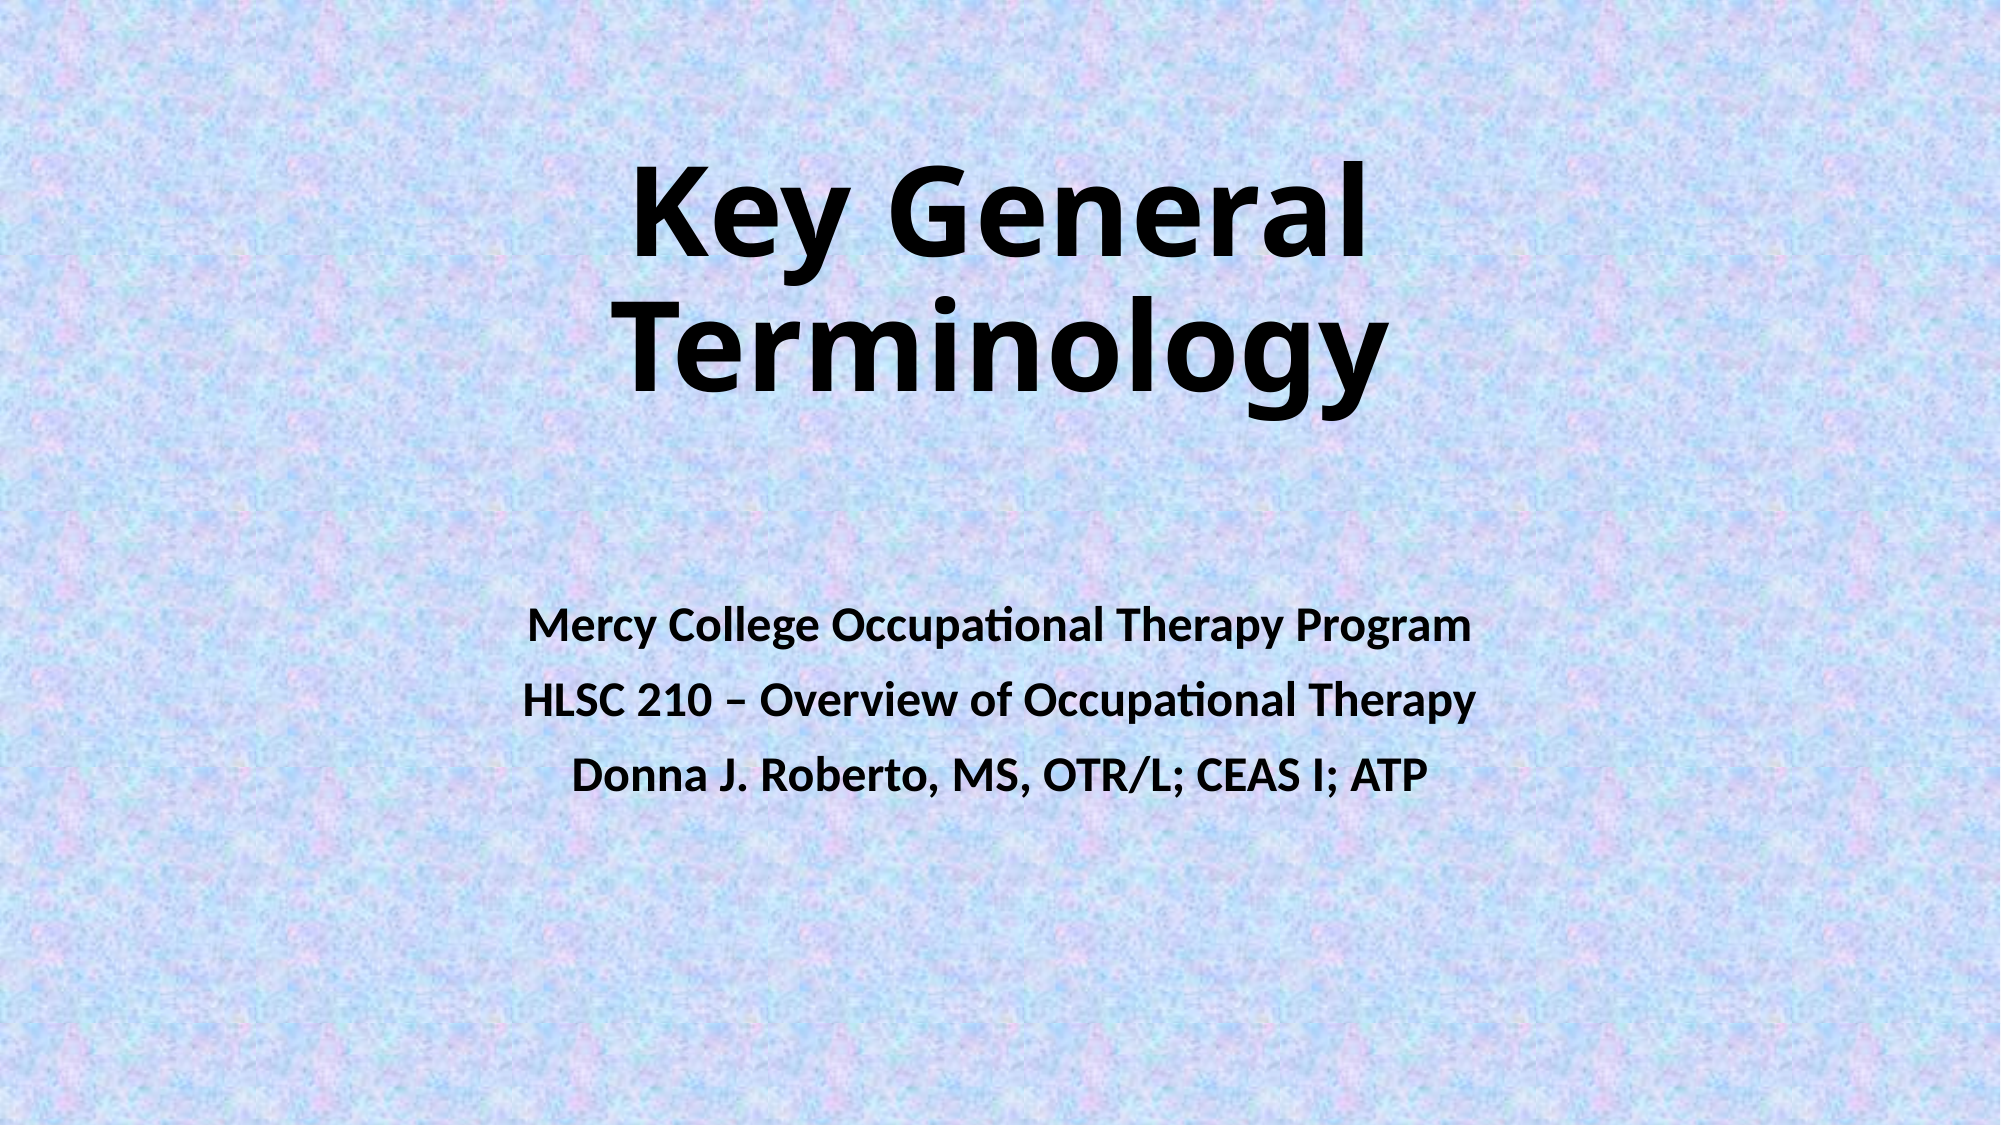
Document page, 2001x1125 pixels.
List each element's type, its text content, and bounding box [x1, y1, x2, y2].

picture [0, 0, 2001, 1125]
title Key General Terminology [249, 184, 1750, 576]
subtitle Mercy College Occupational Therapy Program HLSC 210 – Overview of Occupational Therapy Donna J. Roberto, MS, OTR/L; CEAS I; ATP [249, 590, 1750, 863]
